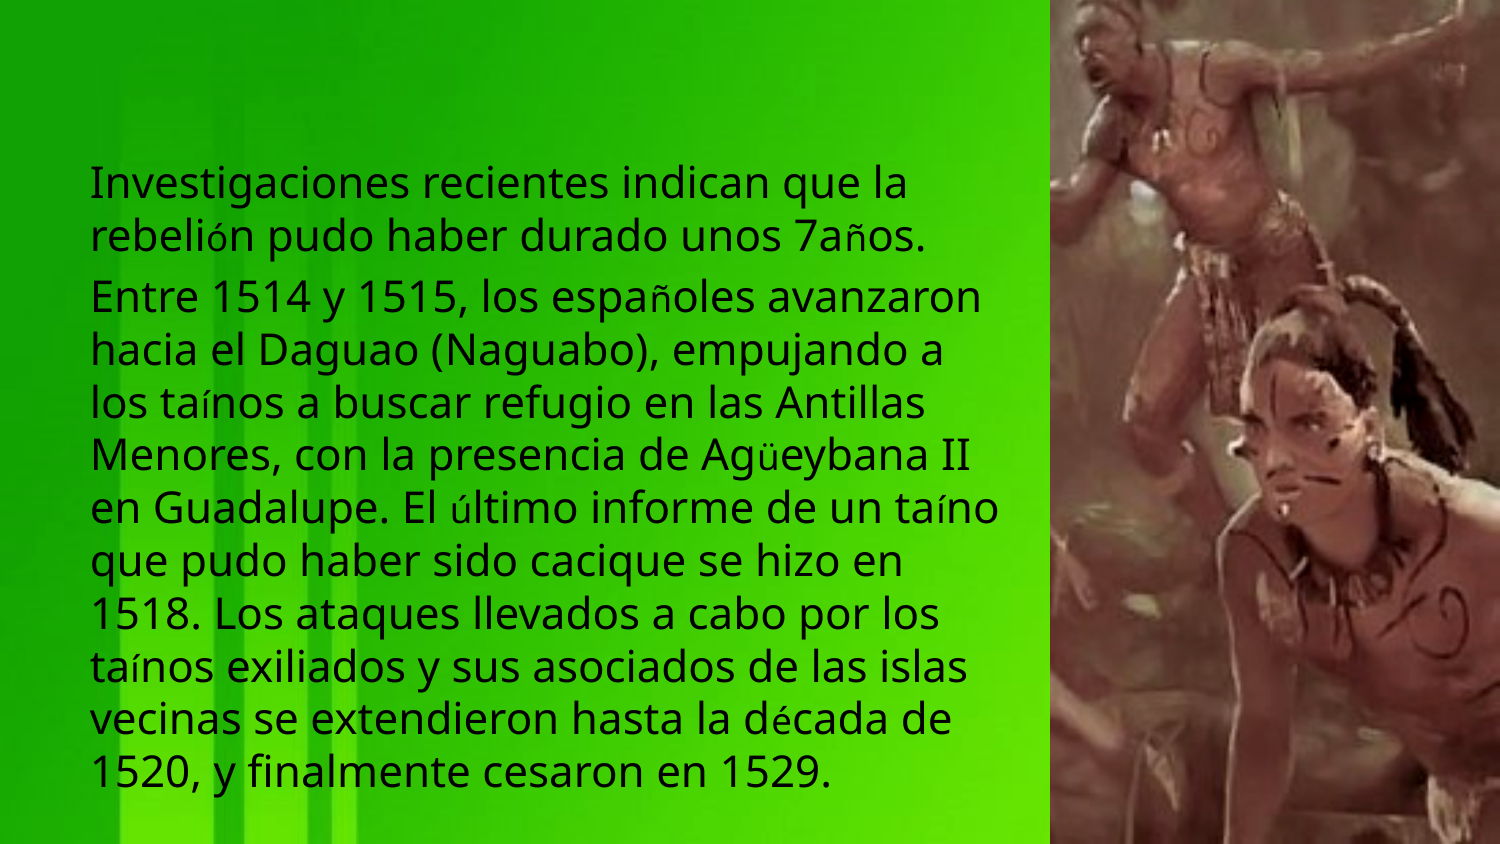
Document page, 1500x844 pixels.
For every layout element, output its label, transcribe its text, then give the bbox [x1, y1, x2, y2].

text_box Investigaciones recientes indican que la rebelión pudo haber durado unos 7años. Entre 1514 y 1515, los españoles avanzaron hacia el Daguao (Naguabo), empujando a los taínos a buscar refugio en las Antillas Menores, con la presencia de Agüeybana II en Guadalupe. El último informe de un taíno que pudo haber sido cacique se hizo en 1518. Los ataques llevados a cabo por los taínos exiliados y sus asociados de las islas vecinas se extendieron hasta la década de 1520, y finalmente cesaron en 1529. [75, 146, 1025, 813]
picture [0, 0, 1500, 844]
